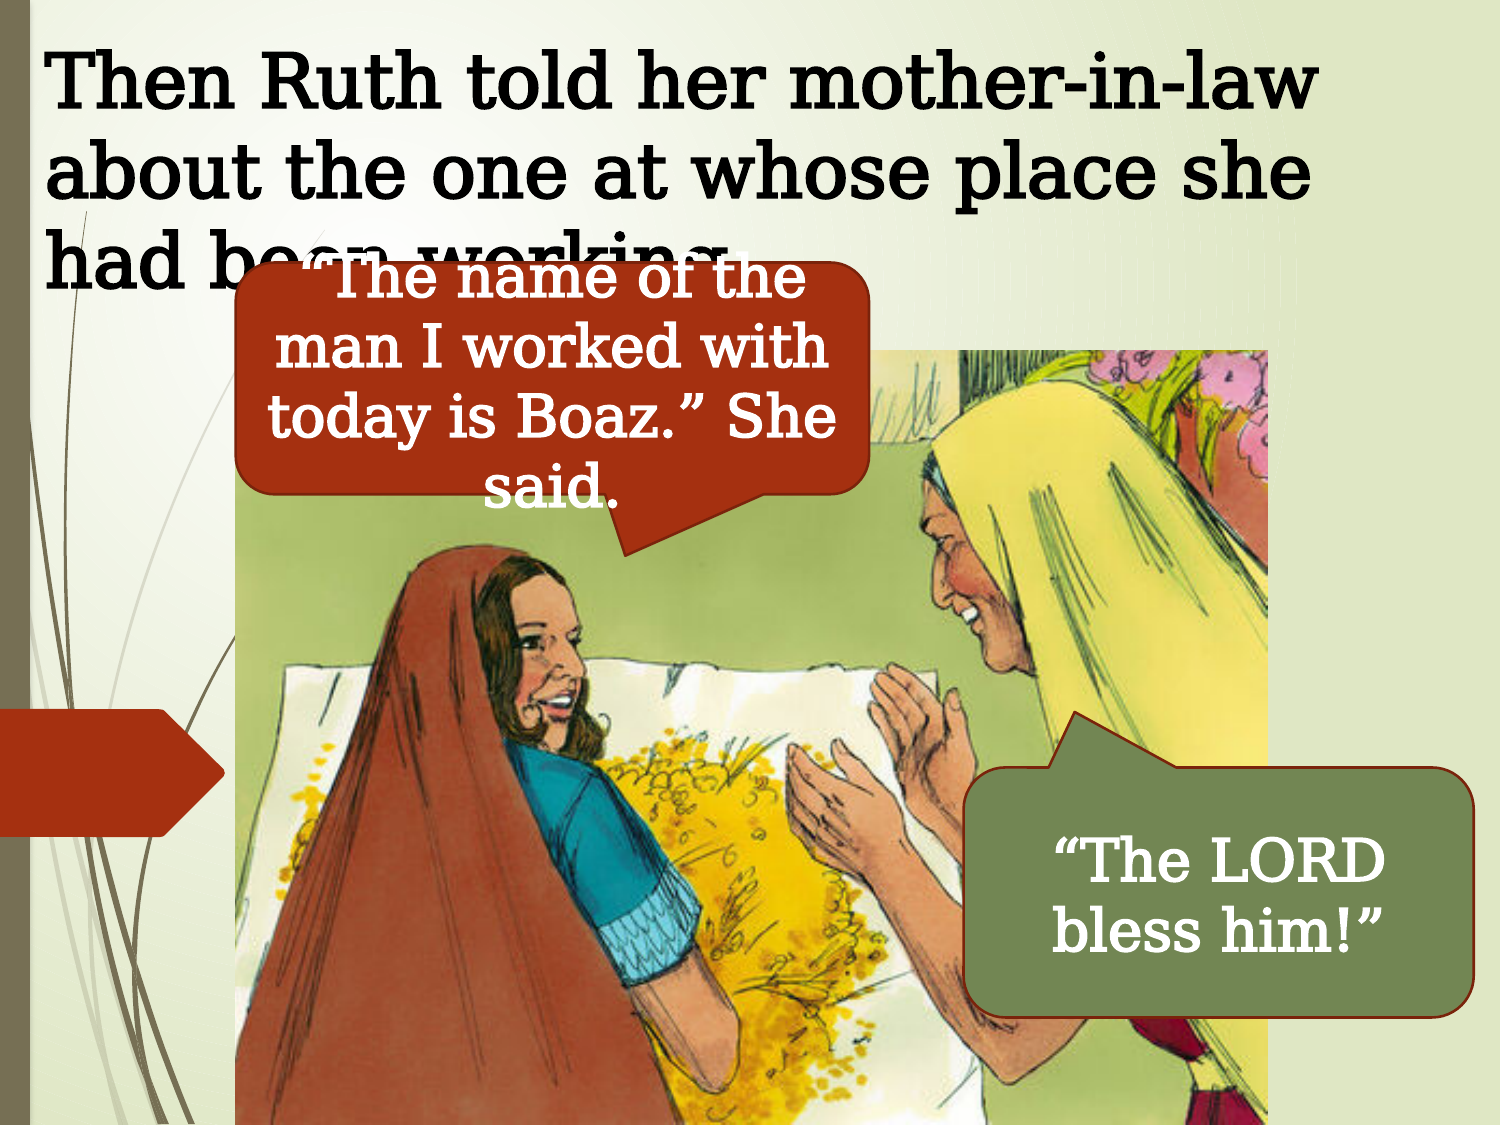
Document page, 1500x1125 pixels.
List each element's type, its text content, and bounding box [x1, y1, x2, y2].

text_box “The name of the man I worked with today is Boaz.” She said. [234, 261, 871, 351]
picture [235, 350, 1269, 1125]
text_box “The LORD bless him!” [1271, 766, 1476, 1019]
subtitle Then Ruth told her mother-in-law about the one at whose place she had been working. [29, 24, 1474, 308]
